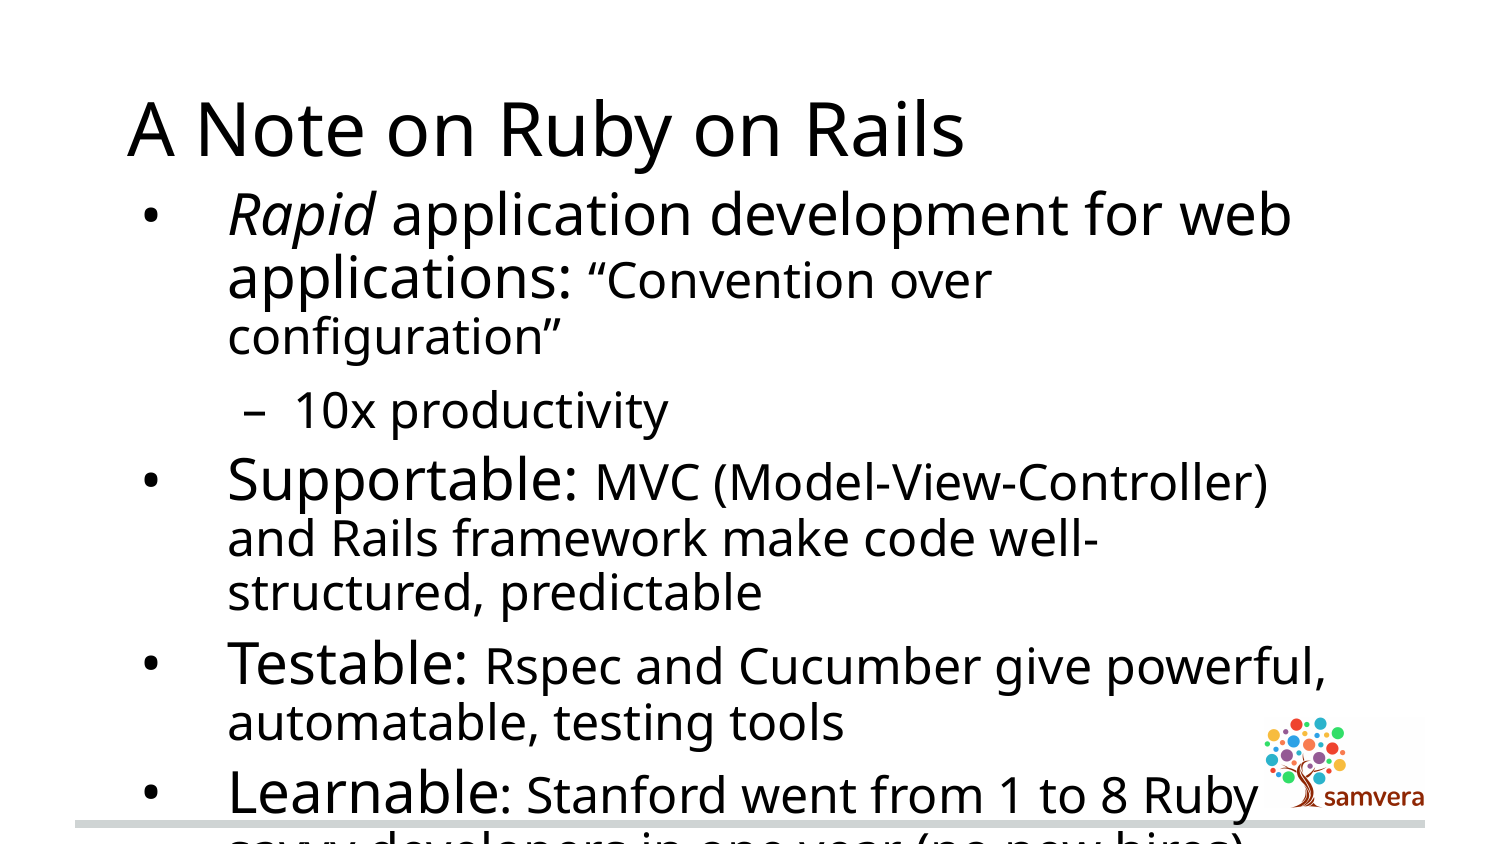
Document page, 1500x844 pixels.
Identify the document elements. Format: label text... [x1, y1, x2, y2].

list Rapid application development for web applications: “Convention over configuration” 10x productivity Supportable: MVC (Model-View-Controller) and Rails framework make code well-structured, predictable Testable: Rspec and Cucumber give powerful, automatable, testing tools Learnable: Stanford went from 1 to 8 Ruby savvy developers in one year (no new hires) 1 week learning curve to basic proficiency [125, 178, 1350, 797]
picture [1264, 717, 1425, 808]
title A Note on Ruby on Rails [112, 75, 1388, 179]
